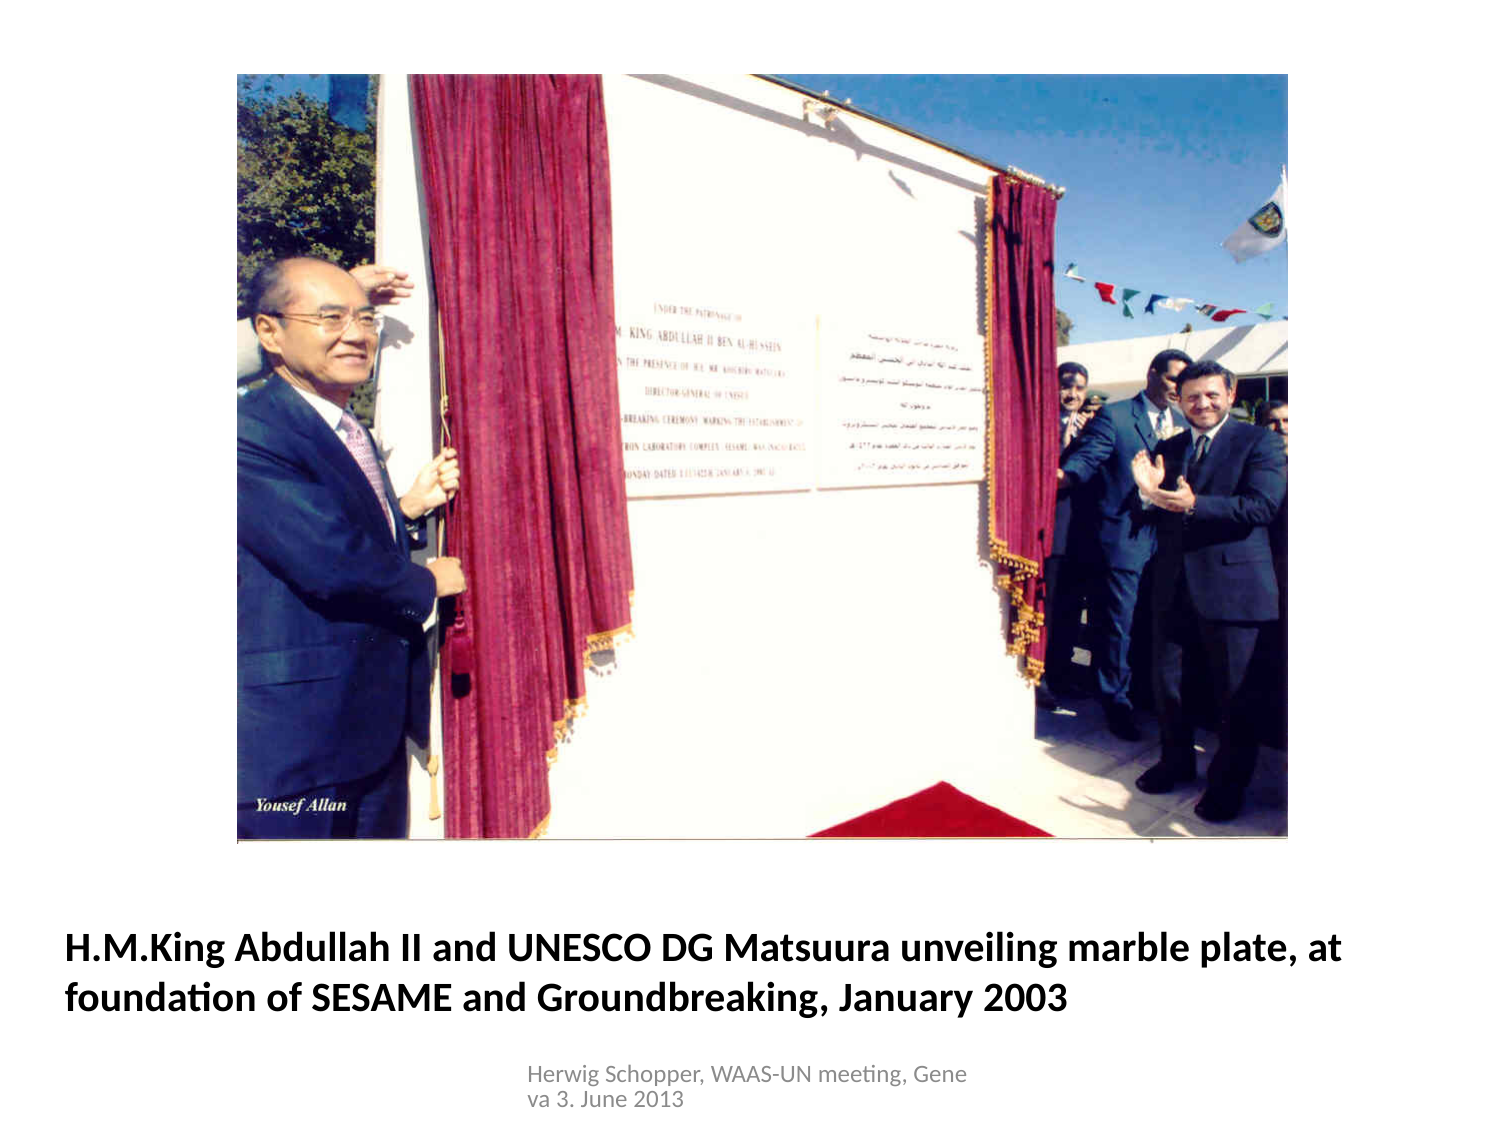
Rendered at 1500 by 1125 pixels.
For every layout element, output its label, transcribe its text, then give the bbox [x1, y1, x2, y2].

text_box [237, 74, 1288, 845]
footer Herwig Schopper, WAAS-UN meeting, Geneva 3. June 2013 [512, 1042, 988, 1103]
text_box H.M.King Abdullah II and UNESCO DG Matsuura unveiling marble plate, at foundation of SESAME and Groundbreaking, January 2003 [50, 912, 1438, 1028]
